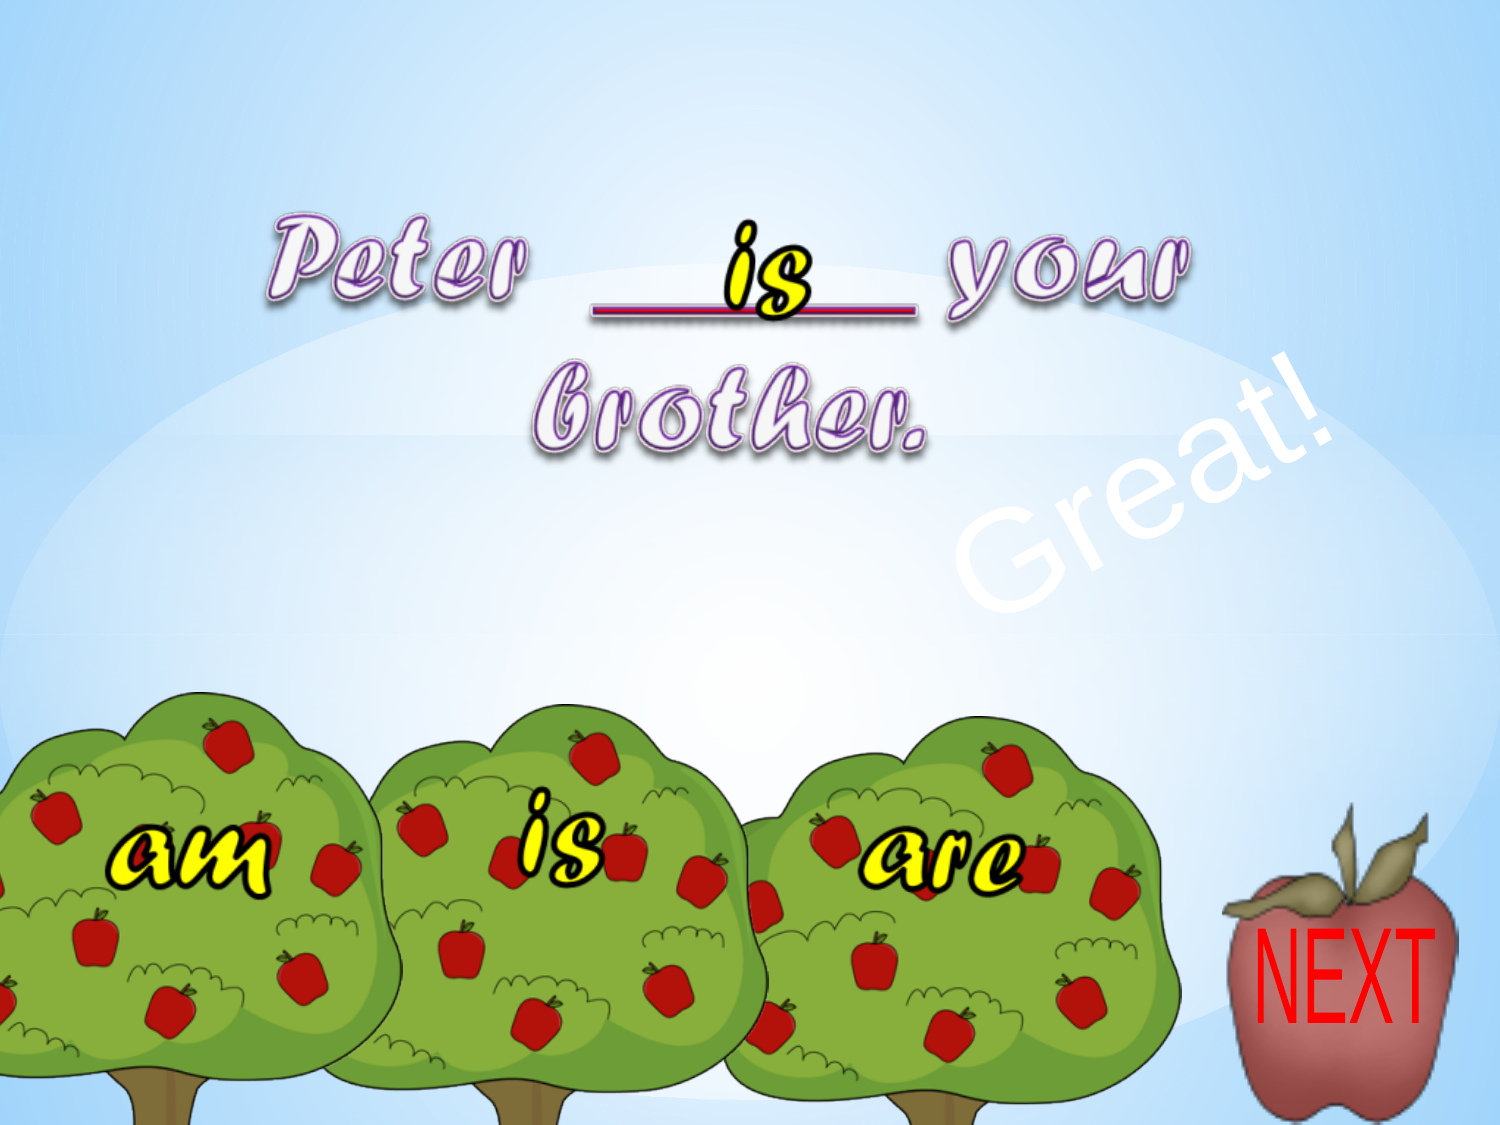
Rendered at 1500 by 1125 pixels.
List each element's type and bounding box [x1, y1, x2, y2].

picture [0, 692, 1183, 1125]
picture [1222, 801, 1459, 1125]
picture [51, 136, 1408, 501]
